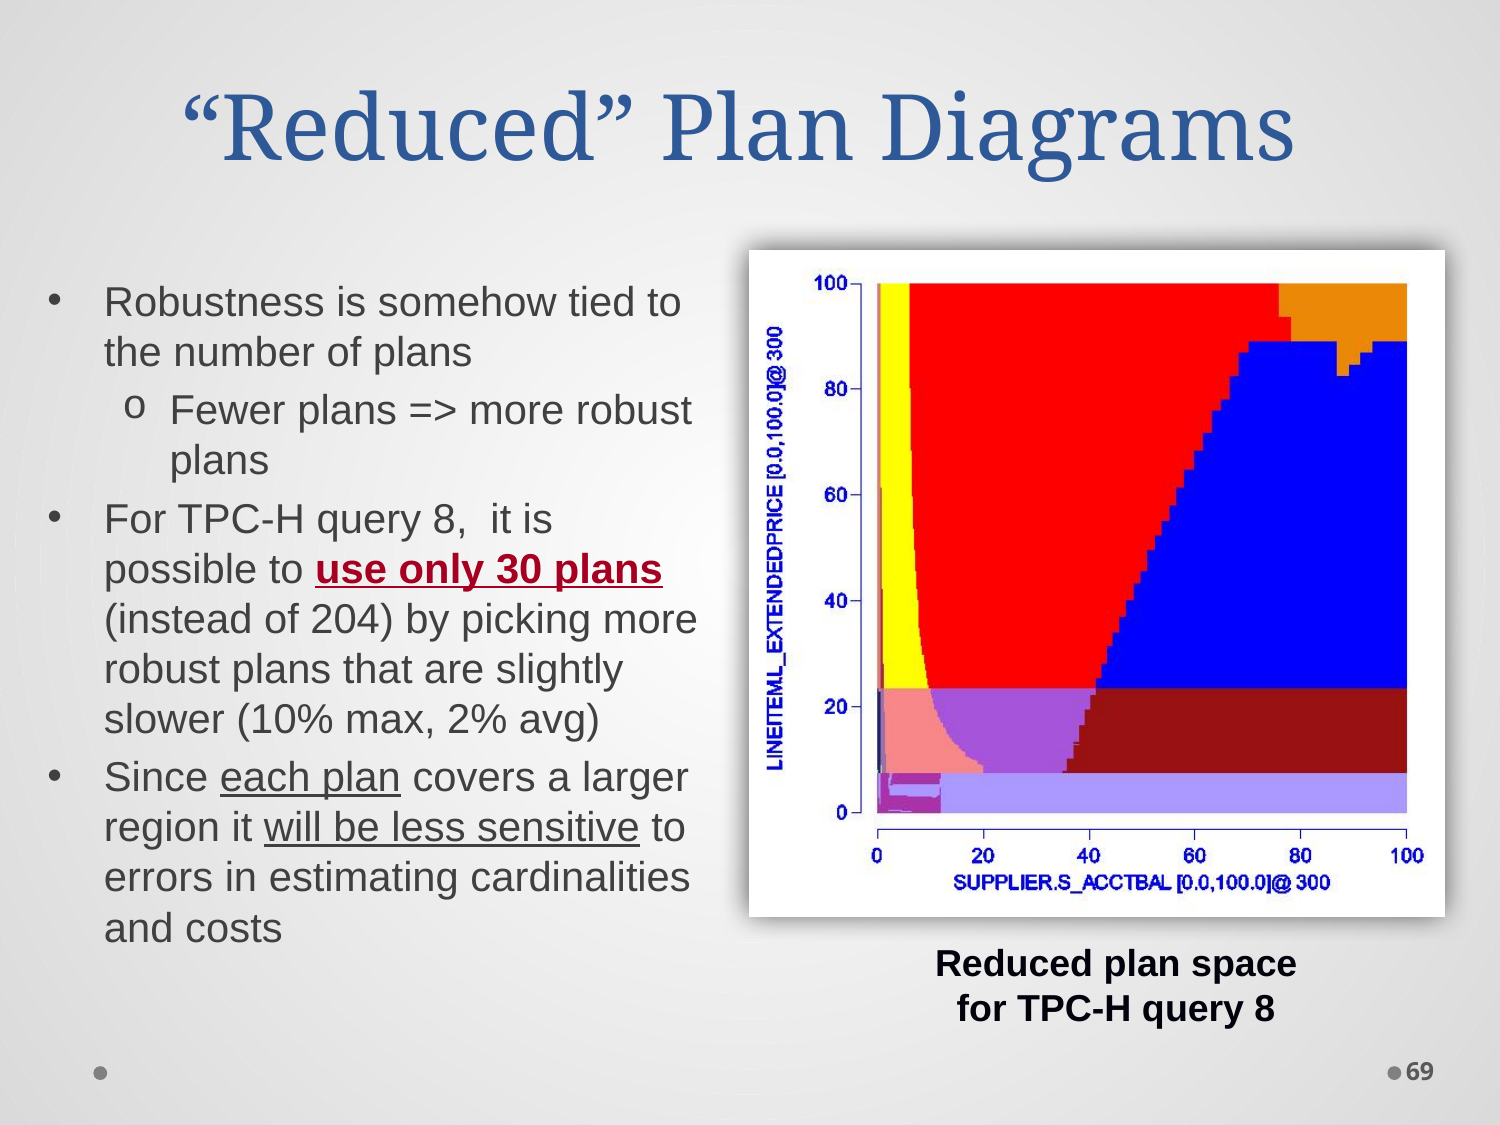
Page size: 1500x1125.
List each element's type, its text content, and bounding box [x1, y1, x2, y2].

list Robustness is somehow tied to the number of plans Fewer plans => more robust plans For TPC-H query 8, it is possible to use only 30 plans (instead of 204) by picking more robust plans that are slightly slower (10% max, 2% avg) Since each plan covers a larger region it will be less sensitive to errors in estimating cardinalities and costs [32, 266, 724, 1056]
picture [749, 250, 1445, 917]
text_box Reduced plan space for TPC-H query 8 [909, 931, 1323, 1037]
title “Reduced” Plan Diagrams [64, 36, 1415, 186]
slide_number 69 [1401, 1042, 1494, 1103]
